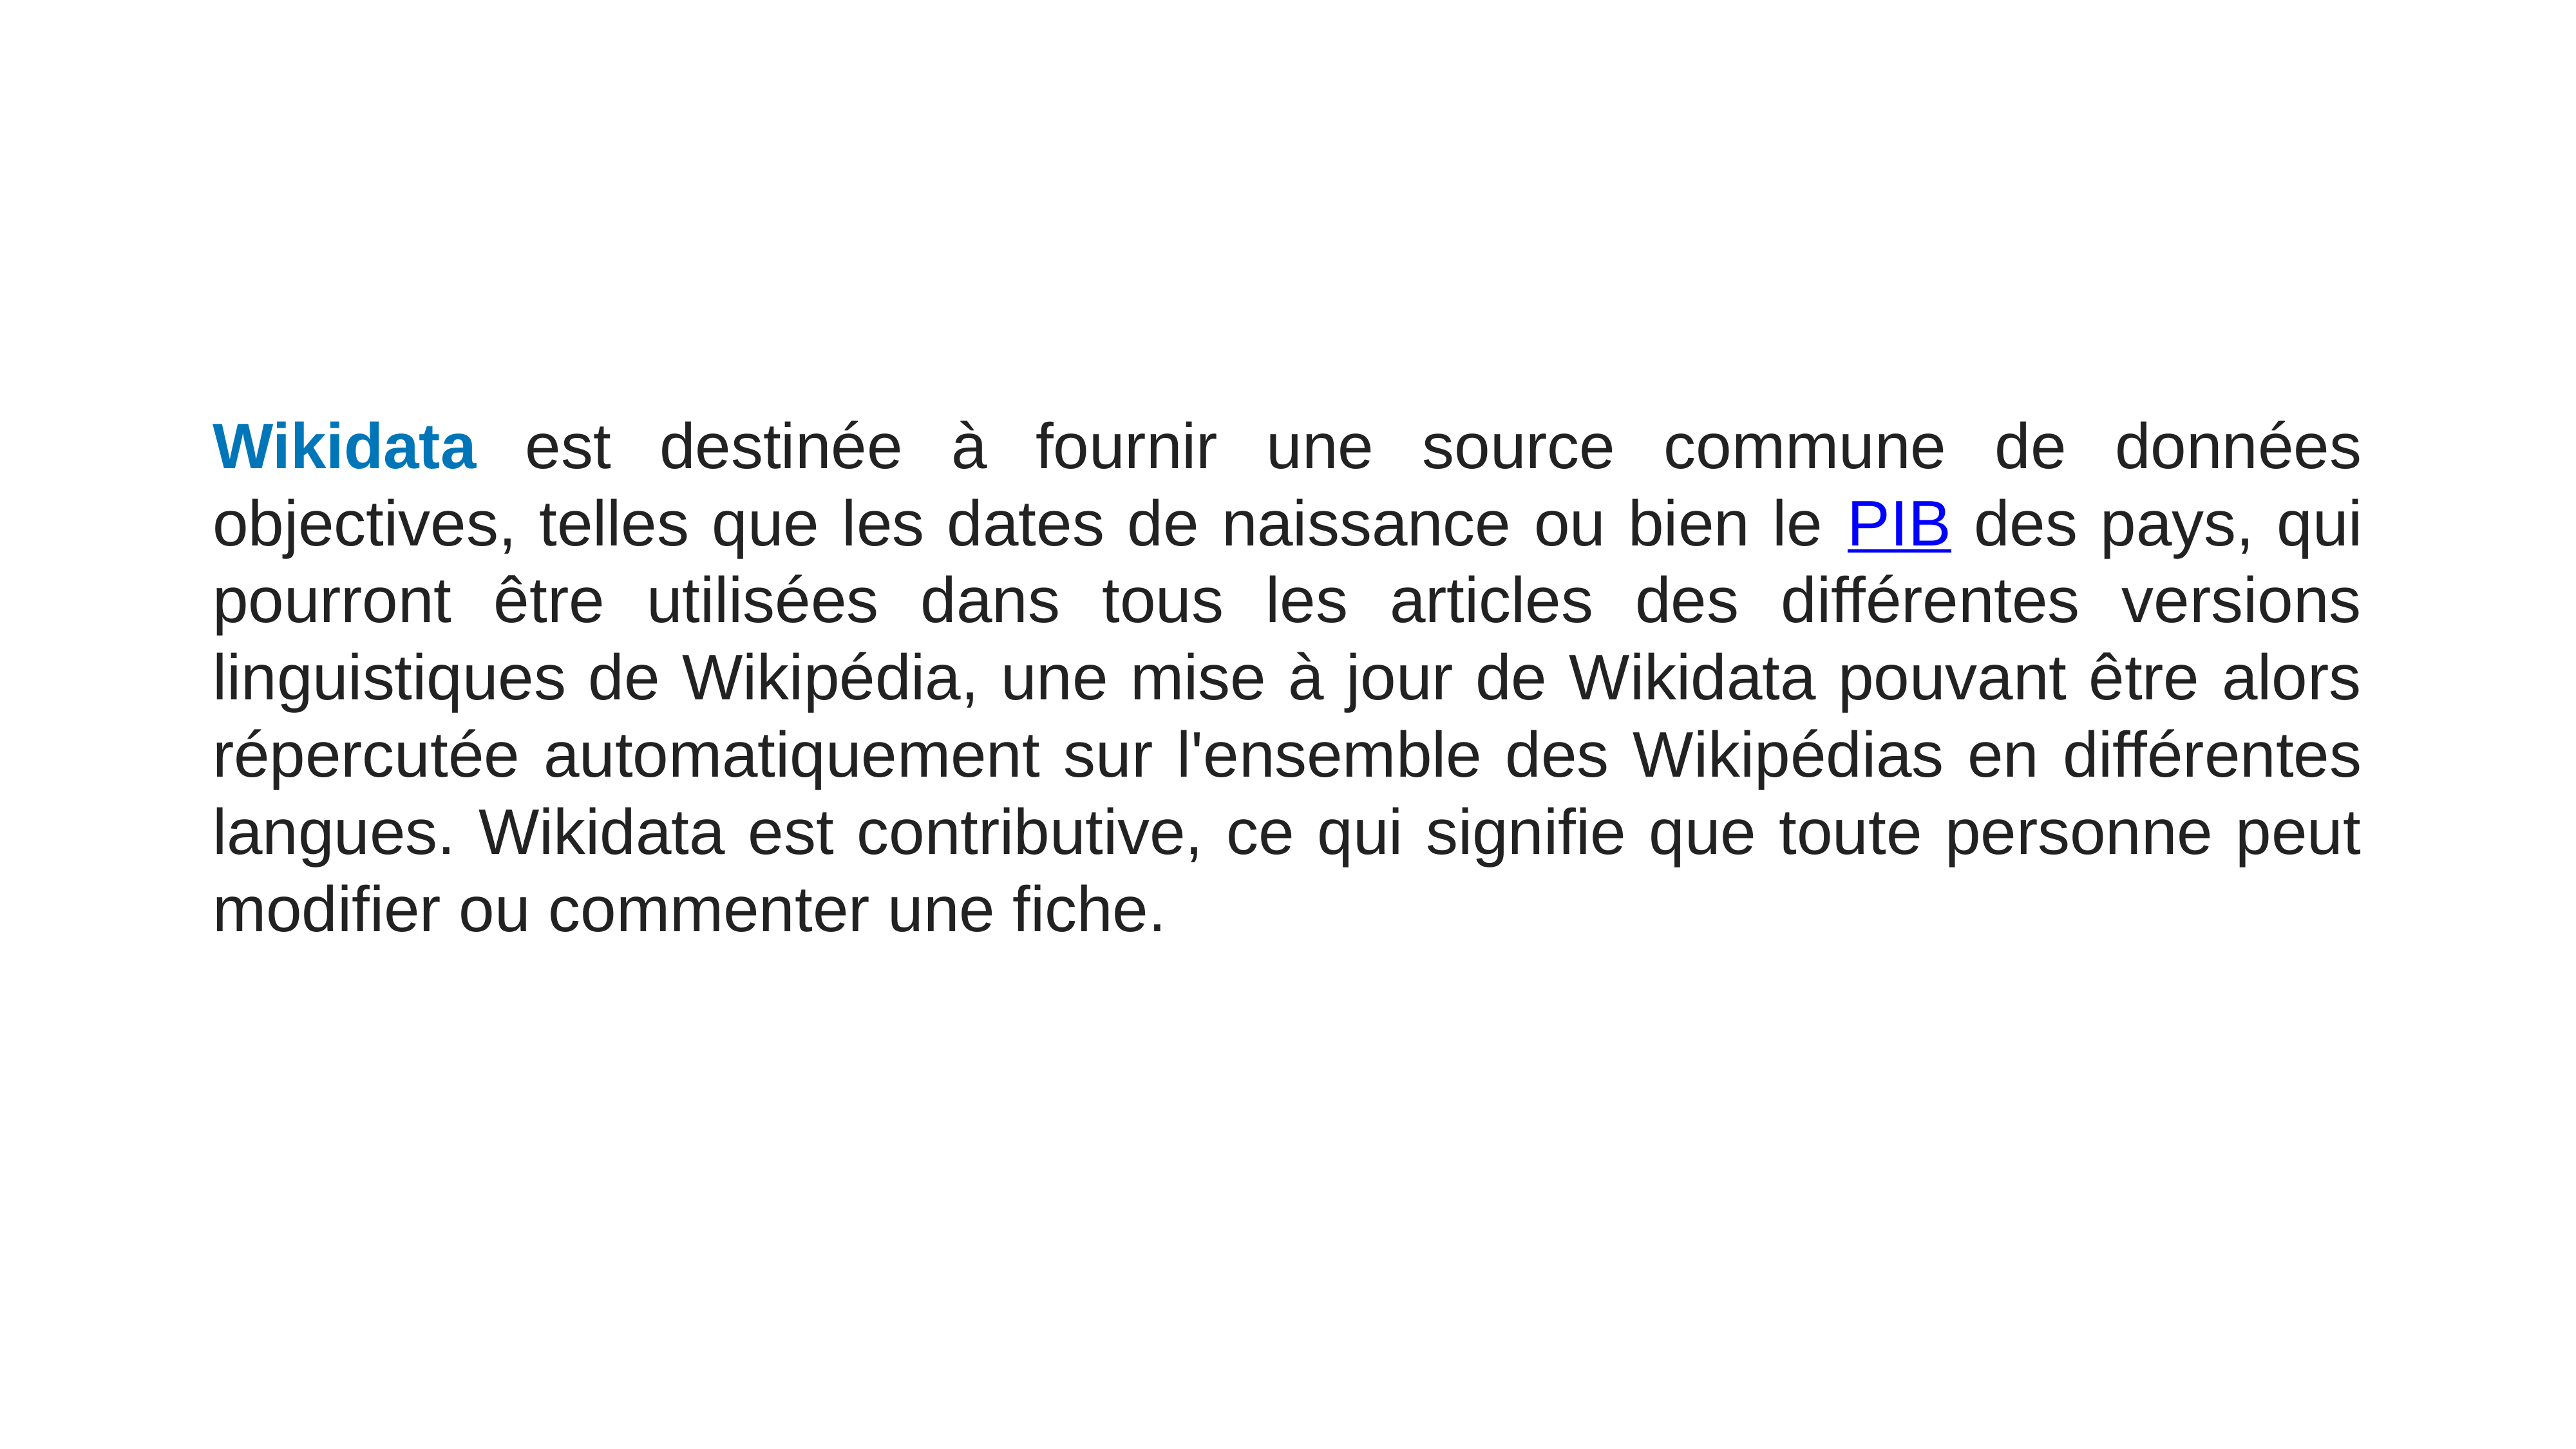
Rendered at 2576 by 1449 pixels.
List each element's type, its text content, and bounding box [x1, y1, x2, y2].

text_box Wikidata est destinée à fournir une source commune de données objectives, telles que les dates de naissance ou bien le PIB des pays, qui pourront être utilisées dans tous les articles des différentes versions linguistiques de Wikipédia, une mise à jour de Wikidata pouvant être alors répercutée automatiquement sur l'ensemble des Wikipédias en différentes langues. Wikidata est contributive, ce qui signifie que toute personne peut modifier ou commenter une fiche. [203, 394, 2373, 1055]
